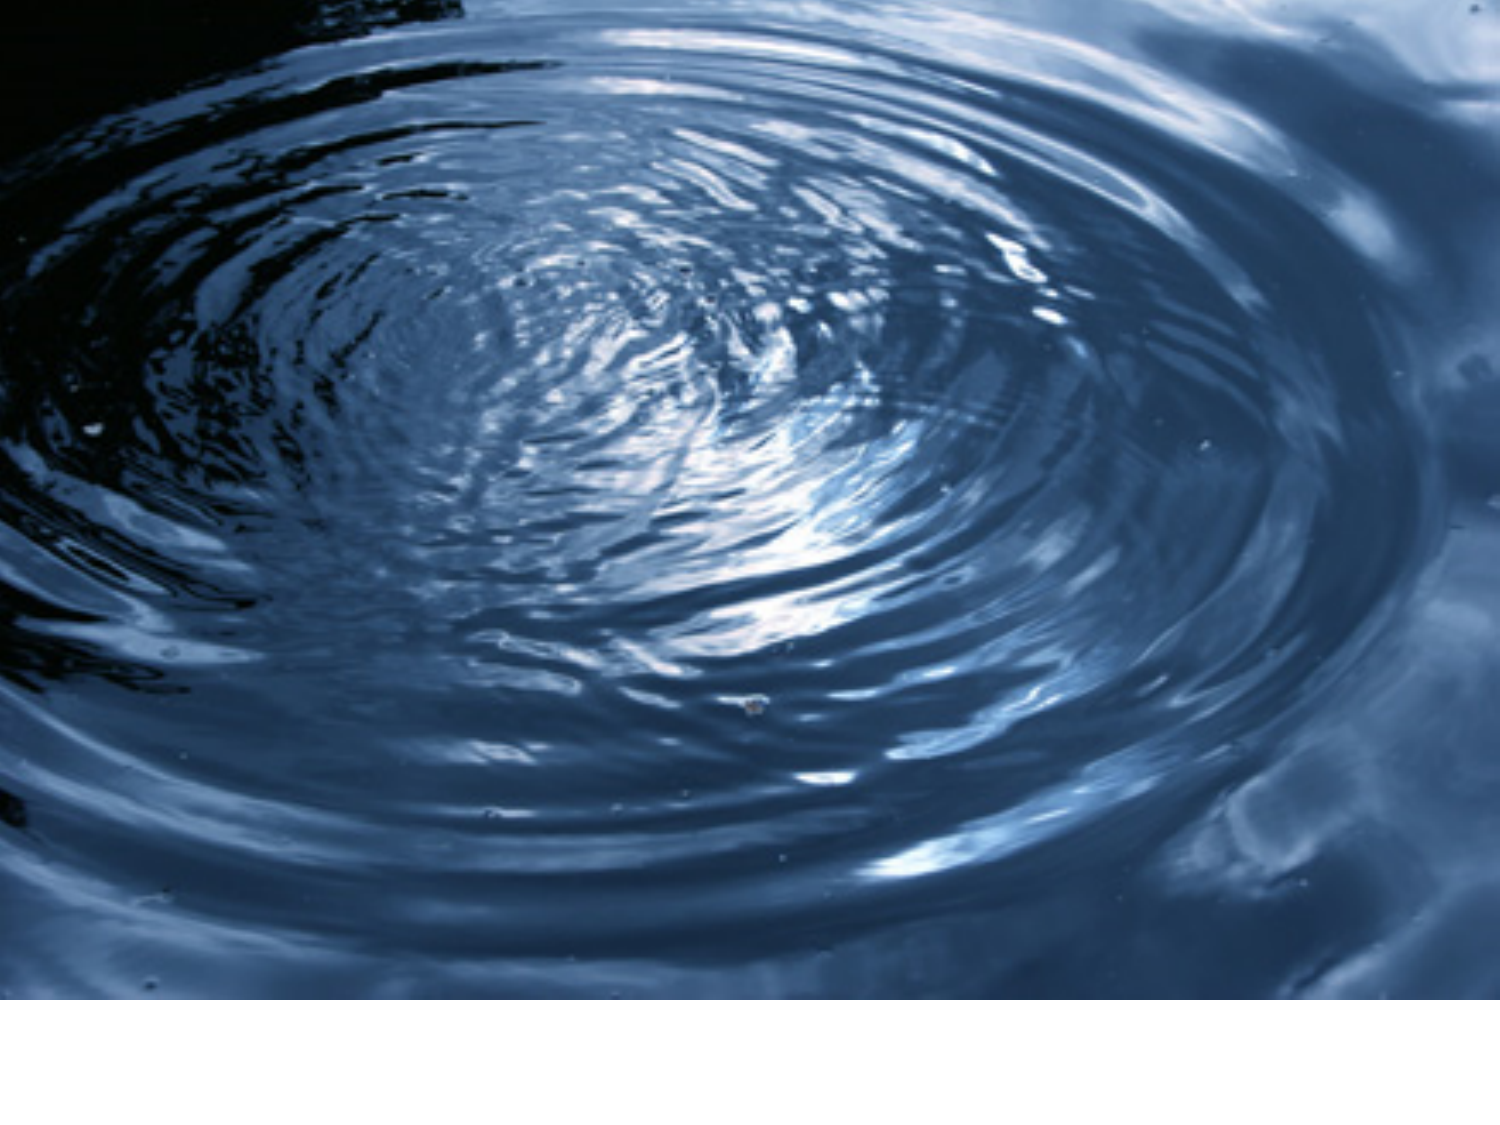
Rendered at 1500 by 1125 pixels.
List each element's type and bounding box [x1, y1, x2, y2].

picture [0, 0, 1500, 1001]
